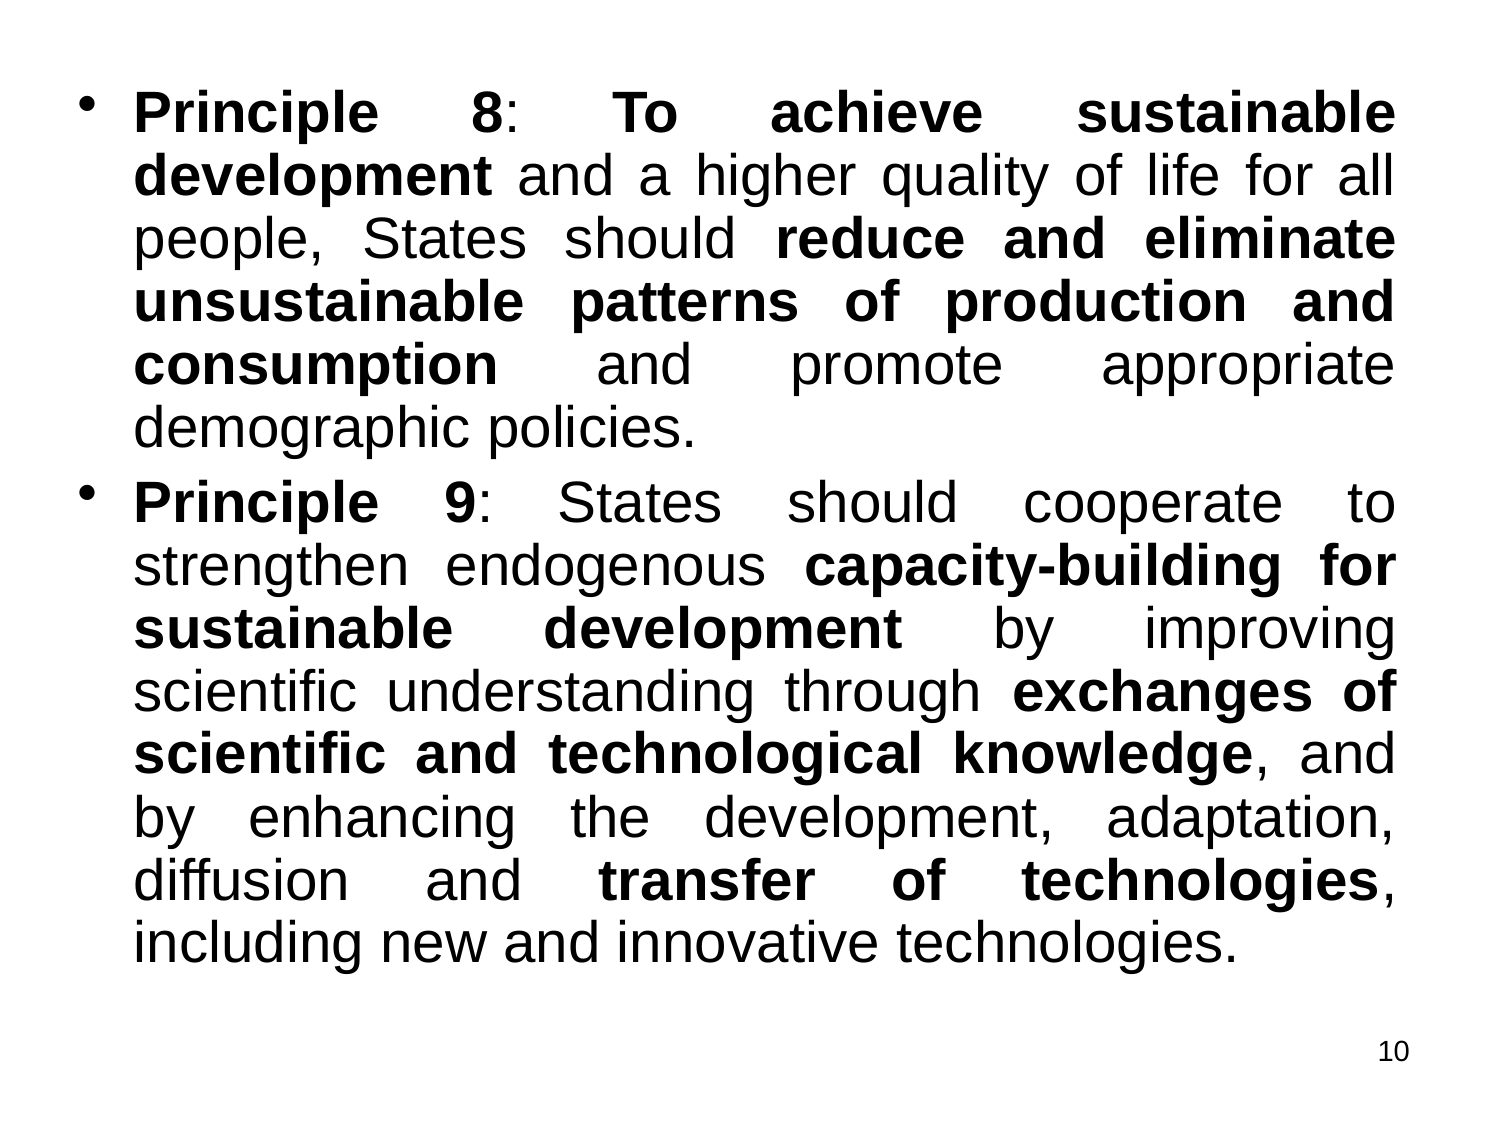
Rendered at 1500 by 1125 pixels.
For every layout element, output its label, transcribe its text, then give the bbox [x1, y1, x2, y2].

slide_number 10 [1074, 1024, 1426, 1103]
list Principle 8: To achieve sustainable development and a higher quality of life for all people, States should reduce and eliminate unsustainable patterns of production and consumption and promote appropriate demographic policies. Principle 9: States should cooperate to strengthen endogenous capacity-building for sustainable development by improving scientific understanding through exchanges of scientific and technological knowledge, and by enhancing the development, adaptation, diffusion and transfer of technologies, including new and innovative technologies. [62, 75, 1413, 1063]
